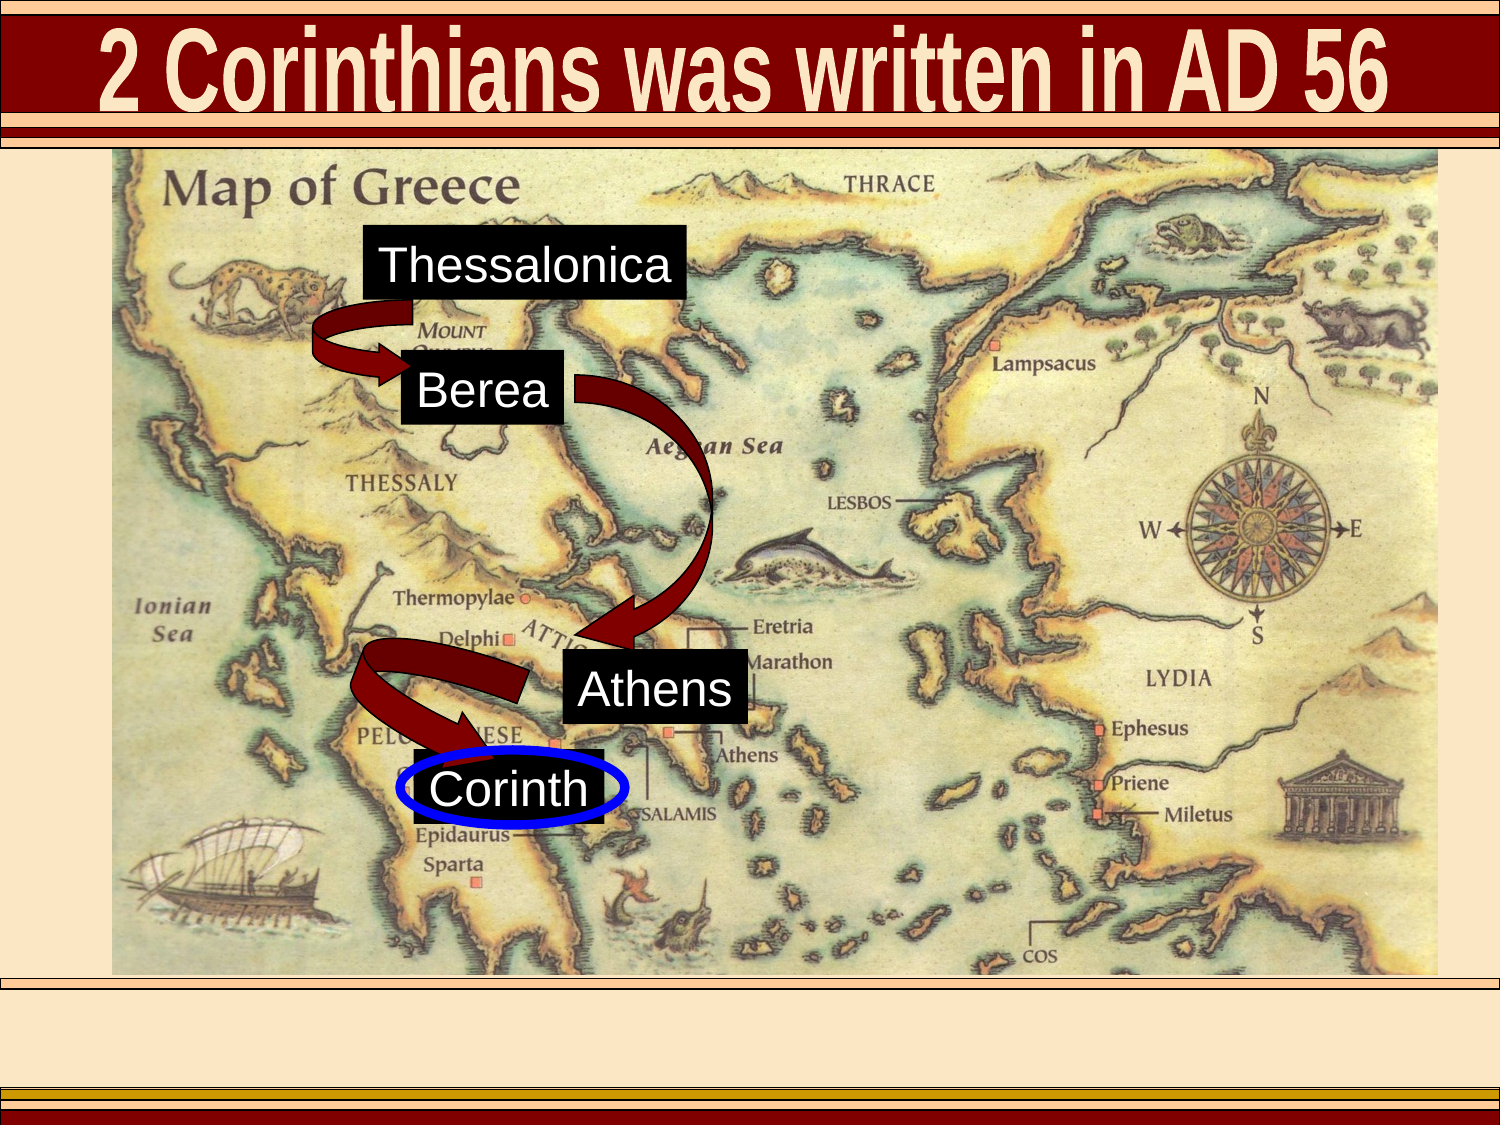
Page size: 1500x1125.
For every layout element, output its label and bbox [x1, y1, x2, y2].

text_box [0, 0, 1500, 16]
text_box [0, 978, 1500, 989]
text_box [0, 137, 110, 148]
text_box [0, 1089, 1500, 1100]
text_box [0, 112, 1500, 128]
text_box [0, 128, 1500, 137]
picture [112, 137, 1438, 976]
text_box [1438, 137, 1500, 148]
text_box [0, 1110, 1500, 1125]
text_box [0, 16, 1500, 112]
text_box [0, 1100, 1500, 1110]
